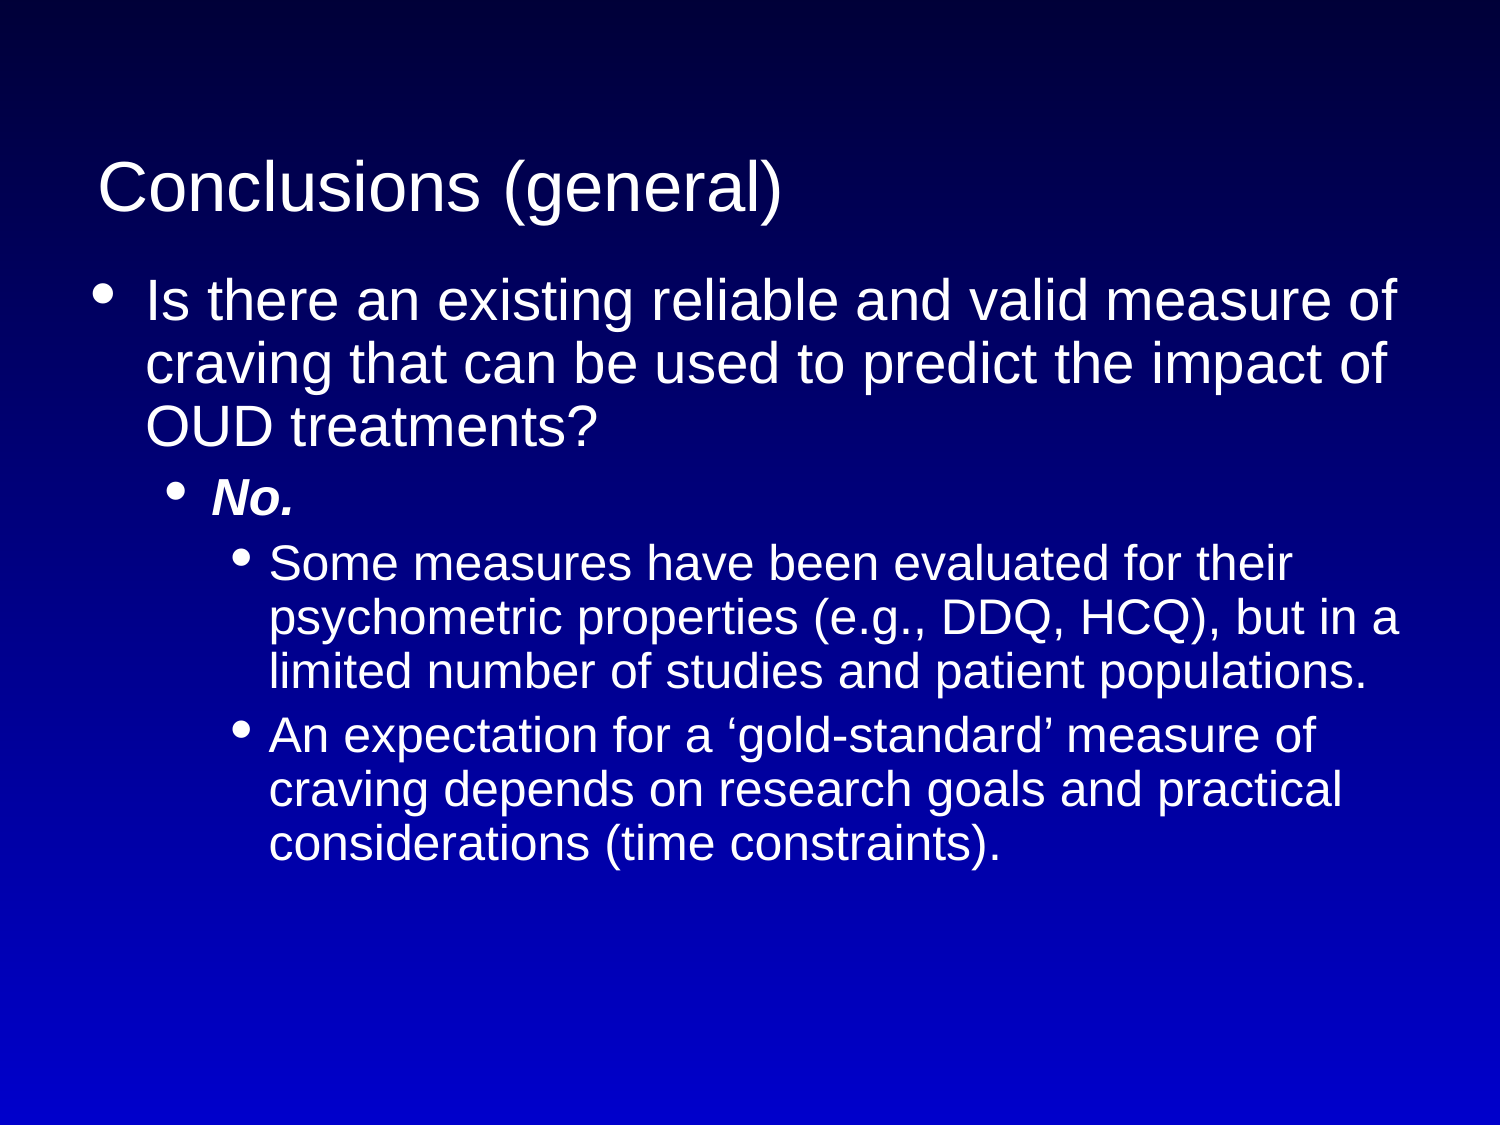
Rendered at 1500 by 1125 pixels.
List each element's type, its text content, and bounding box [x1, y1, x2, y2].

title Conclusions (general) [82, 47, 1433, 235]
list Is there an existing reliable and valid measure of craving that can be used to predict the impact of OUD treatments? No. Some measures have been evaluated for their psychometric properties (e.g., DDQ, HCQ), but in a limited number of studies and patient populations. An expectation for a ‘gold-standard’ measure of craving depends on research goals and practical considerations (time constraints). [75, 262, 1425, 1125]
